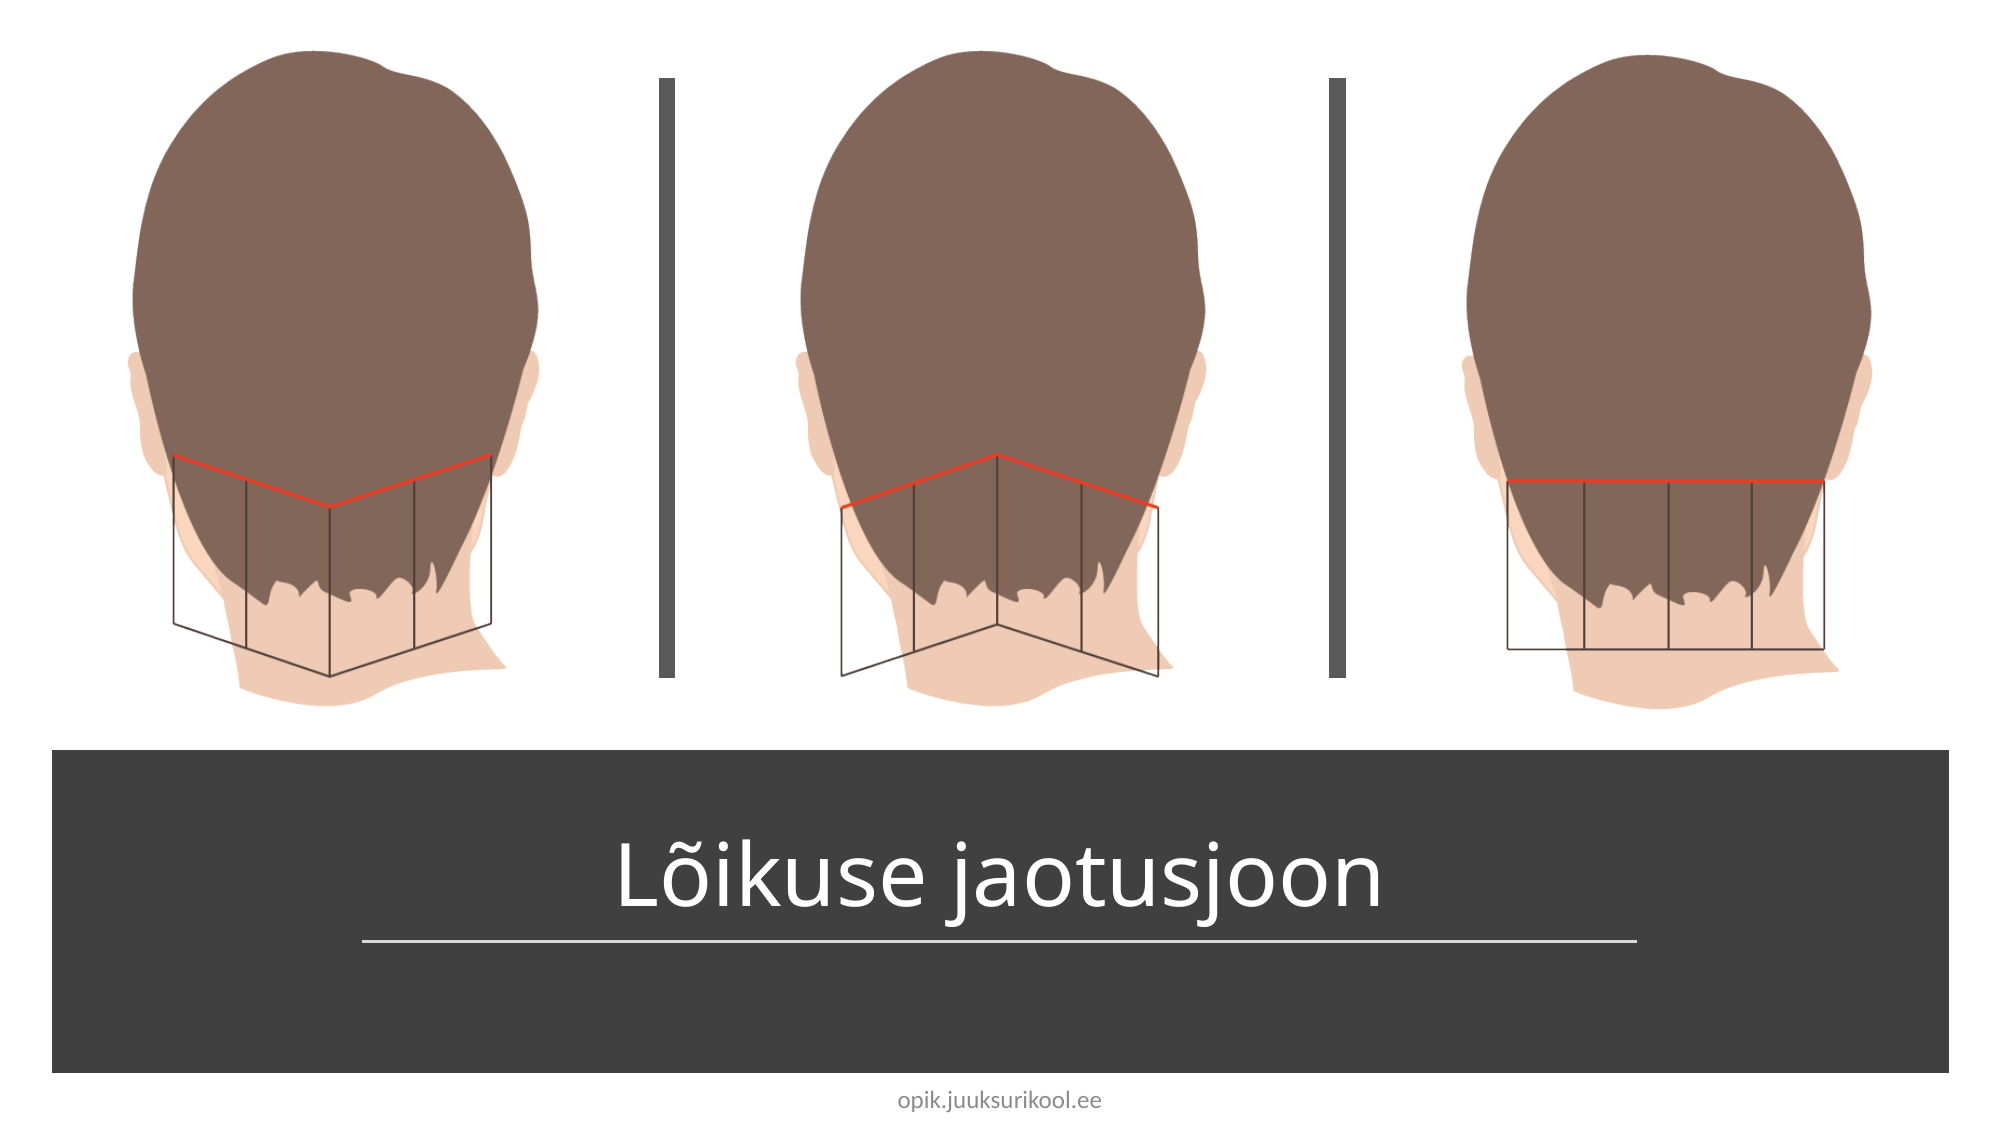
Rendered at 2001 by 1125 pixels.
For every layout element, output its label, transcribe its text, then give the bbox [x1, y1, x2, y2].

text_box [61, 759, 1939, 1064]
picture [1461, 54, 1873, 710]
footer opik.juuksurikool.ee [662, 1069, 1338, 1125]
title Lõikuse jaotusjoon [86, 780, 1914, 933]
picture [795, 50, 1207, 707]
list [127, 50, 540, 707]
